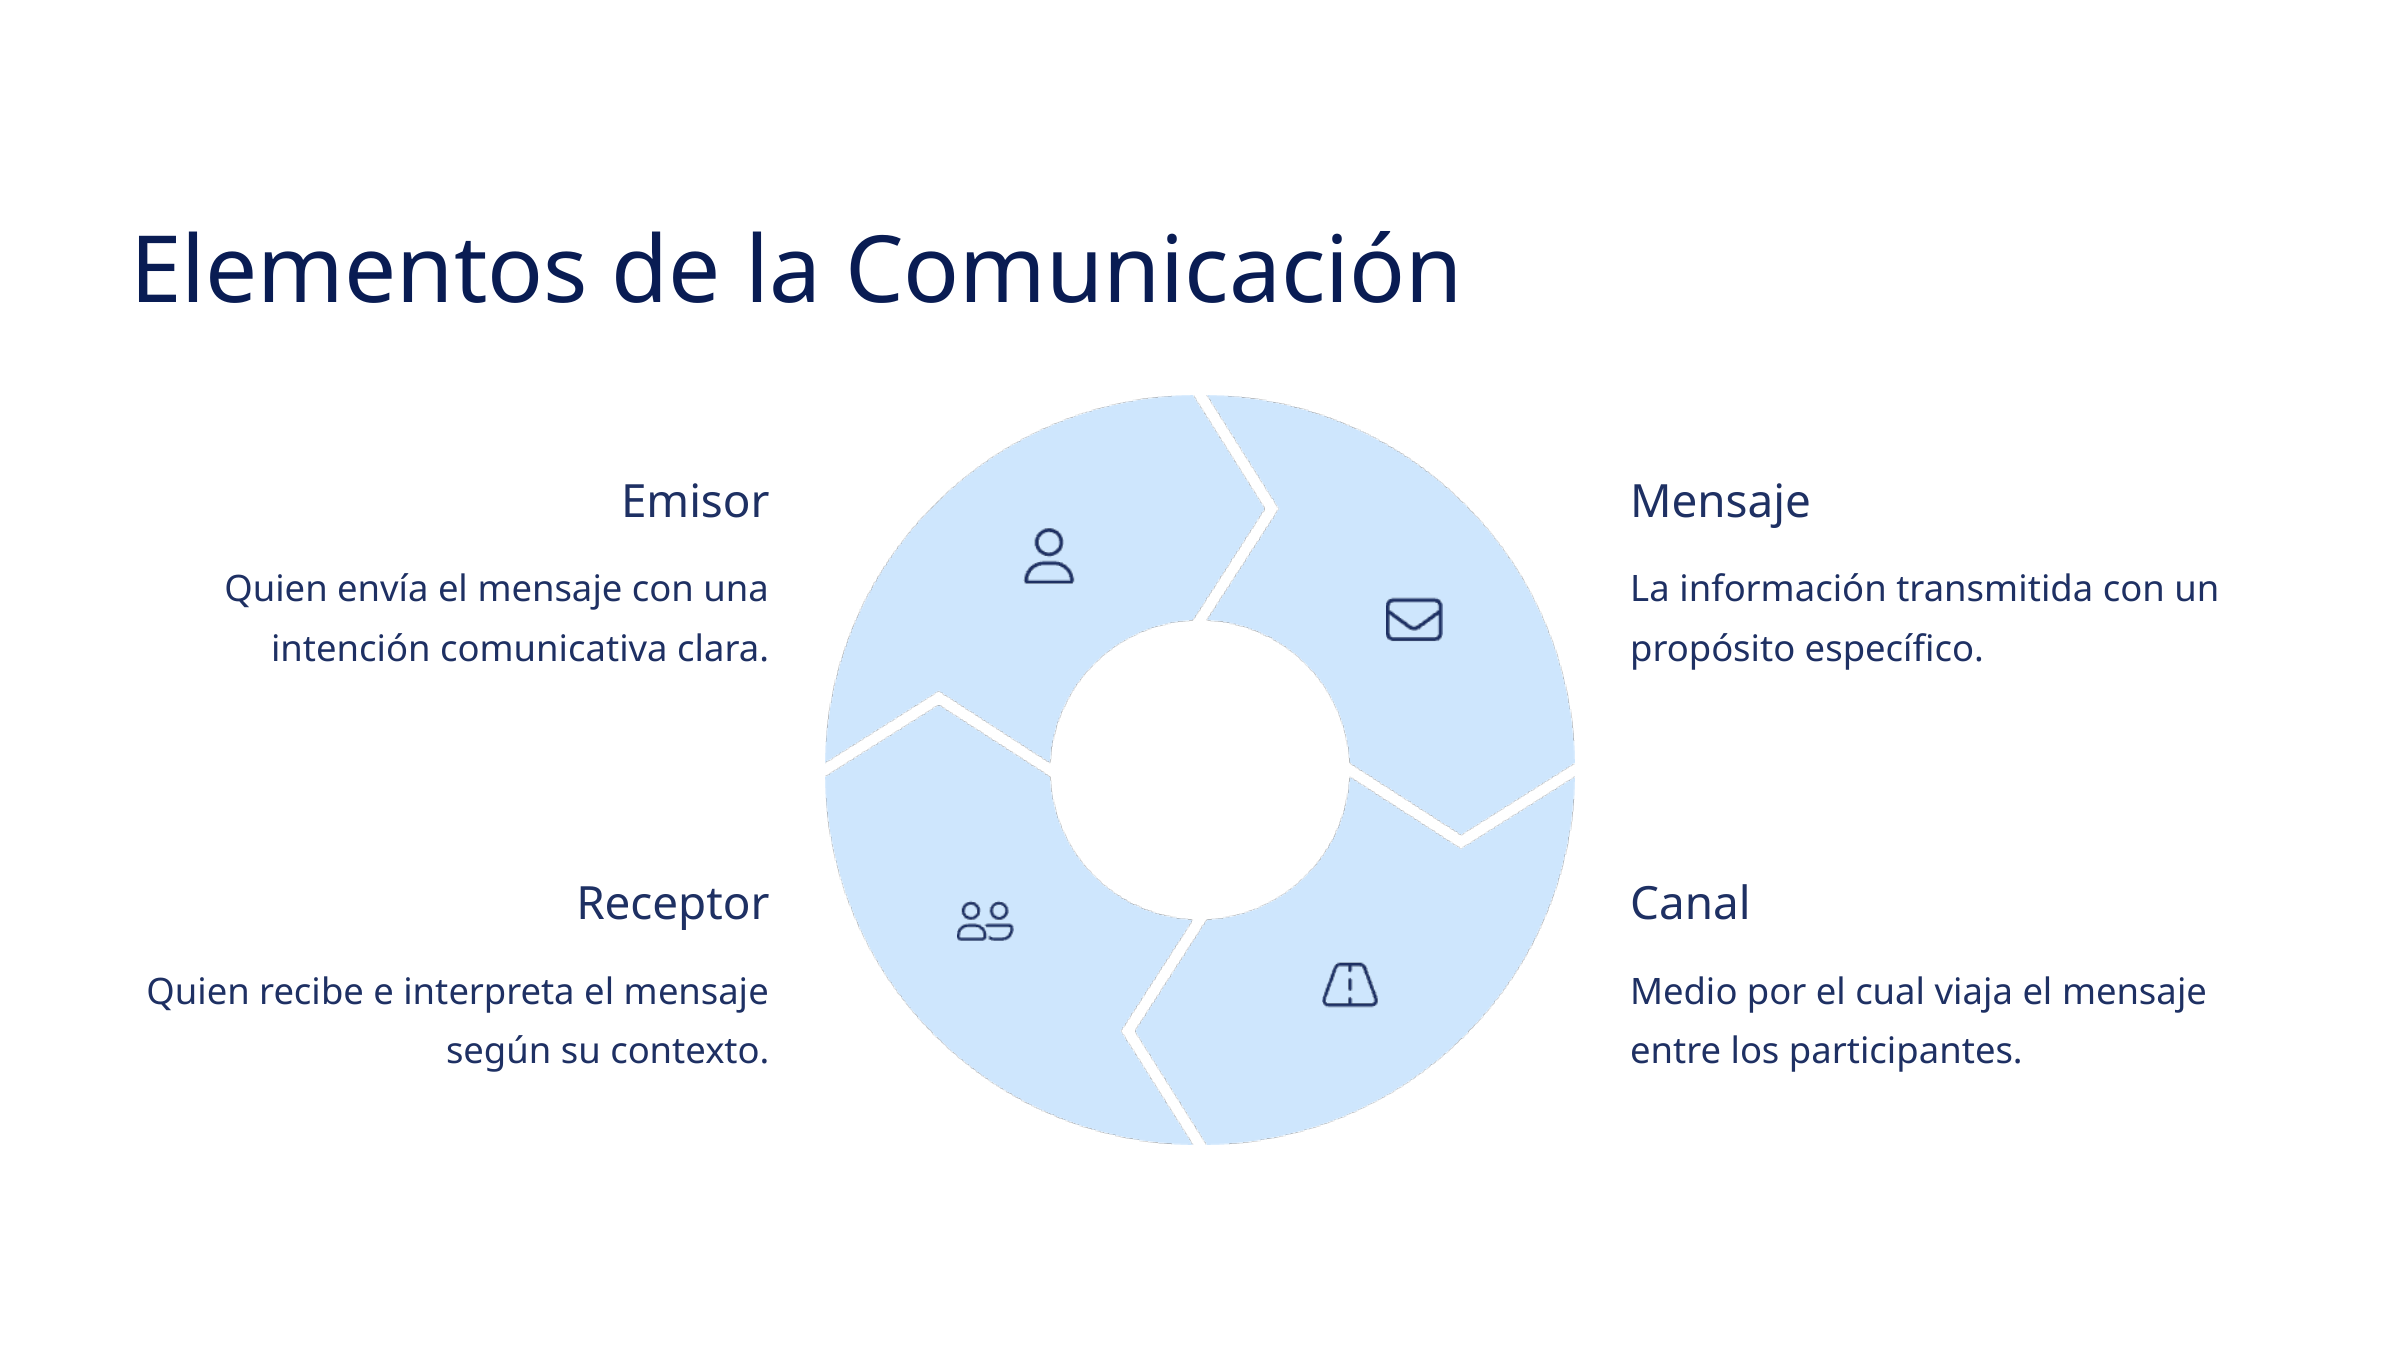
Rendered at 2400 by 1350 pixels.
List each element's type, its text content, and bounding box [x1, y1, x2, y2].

text_box Quien recibe e interpreta el mensaje según su contexto. [130, 952, 770, 1072]
text_box Receptor [304, 871, 770, 930]
text_box La información transmitida con un propósito específico. [1630, 549, 2270, 669]
text_box Emisor [304, 469, 770, 528]
text_box Medio por el cual viaja el mensaje entre los participantes. [1630, 952, 2270, 1072]
text_box Canal [1630, 871, 2096, 930]
text_box Elementos de la Comunicación [130, 205, 1478, 322]
text_box Quien envía el mensaje con una intención comunicativa clara. [130, 549, 770, 669]
text_box Mensaje [1630, 469, 2096, 528]
picture [825, 395, 1575, 1145]
